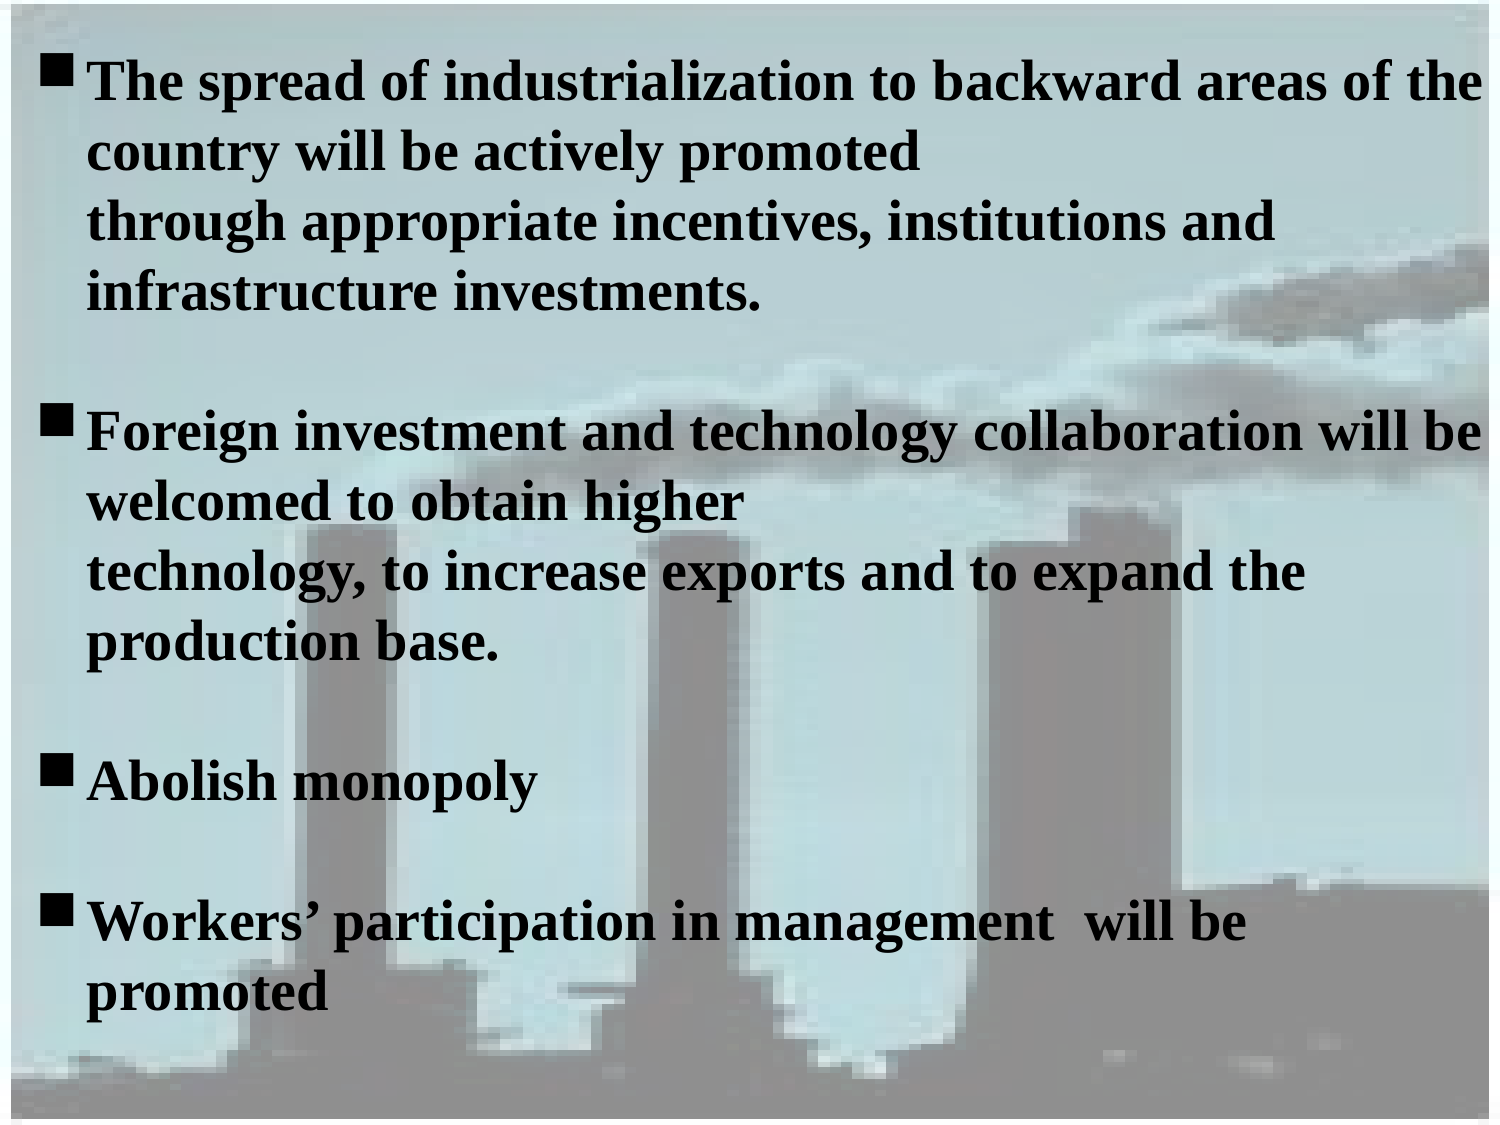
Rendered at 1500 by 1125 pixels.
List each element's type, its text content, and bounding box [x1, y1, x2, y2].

text_box The spread of industrialization to backward areas of the country will be actively promoted through appropriate incentives, institutions and infrastructure investments. Foreign investment and technology collaboration will be welcomed to obtain higher technology, to increase exports and to expand the production base. Abolish monopoly Workers’ participation in management will be promoted [0, 35, 1500, 1063]
